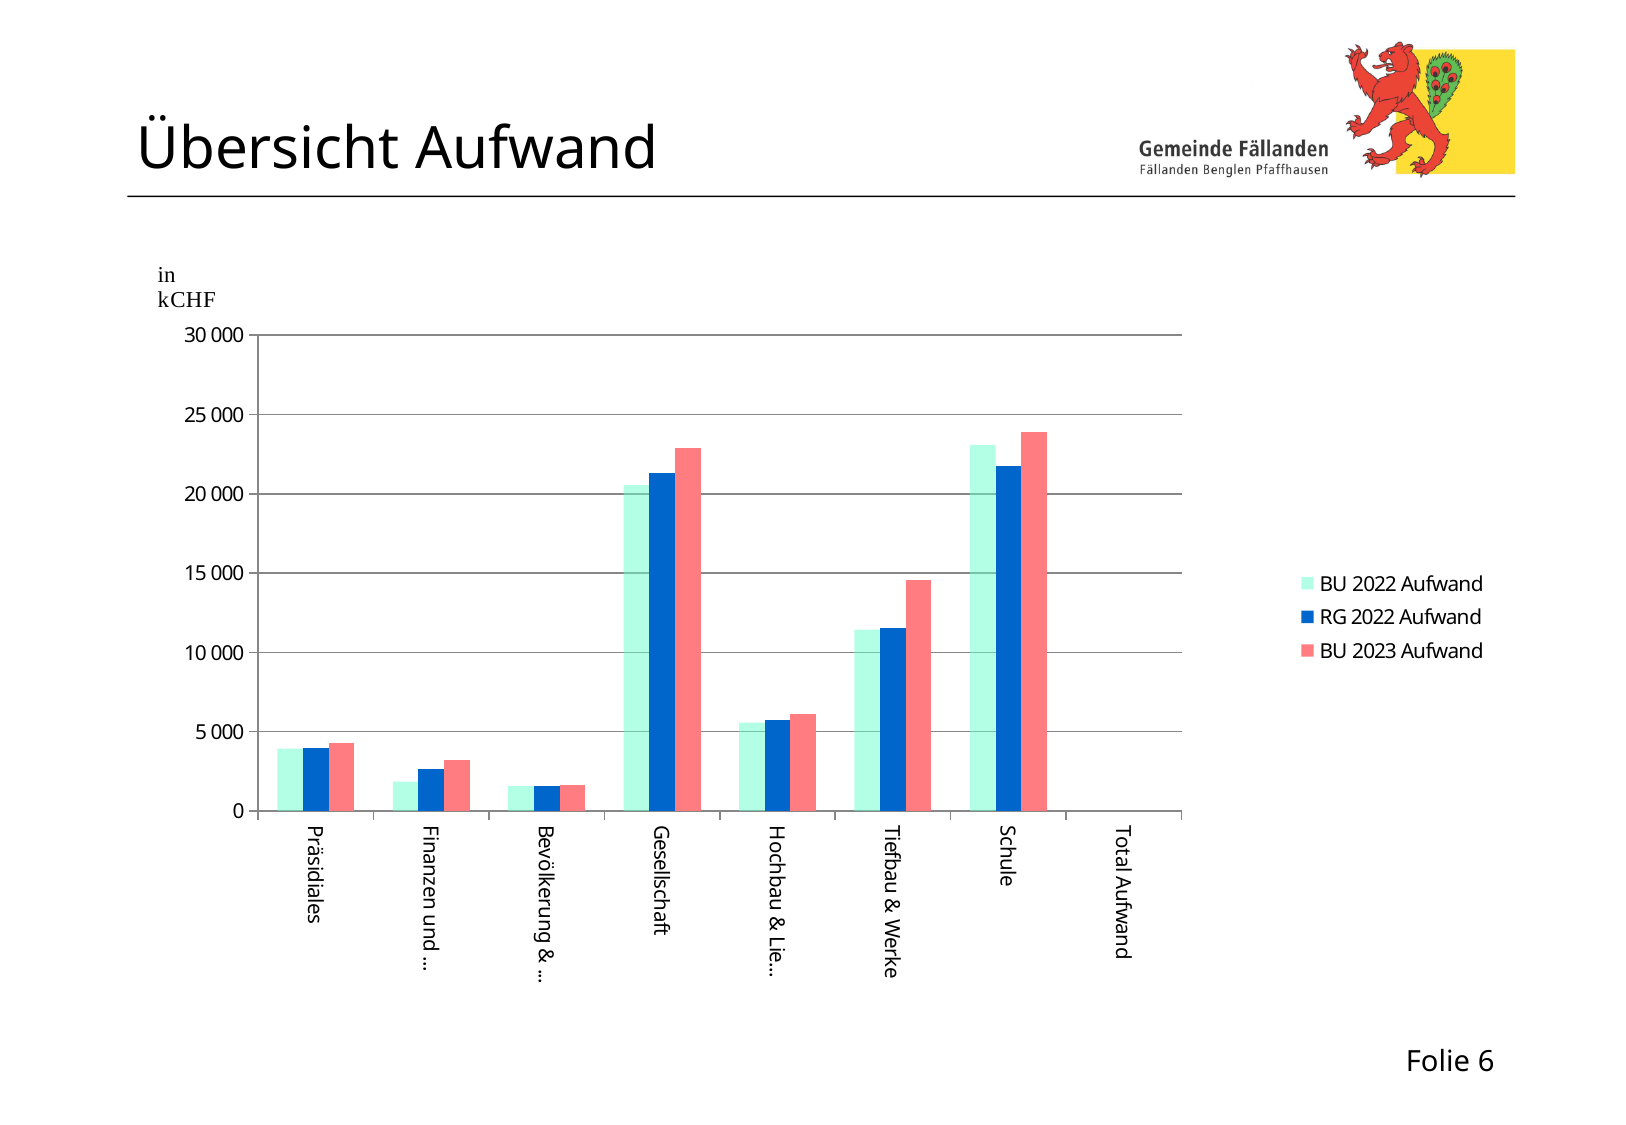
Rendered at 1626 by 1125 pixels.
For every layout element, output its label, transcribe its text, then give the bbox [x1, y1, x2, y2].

chart [121, 255, 1504, 989]
picture [1066, 12, 1515, 178]
title Übersicht Aufwand [121, 101, 1076, 190]
text_box Folie 6 [1355, 1035, 1510, 1125]
